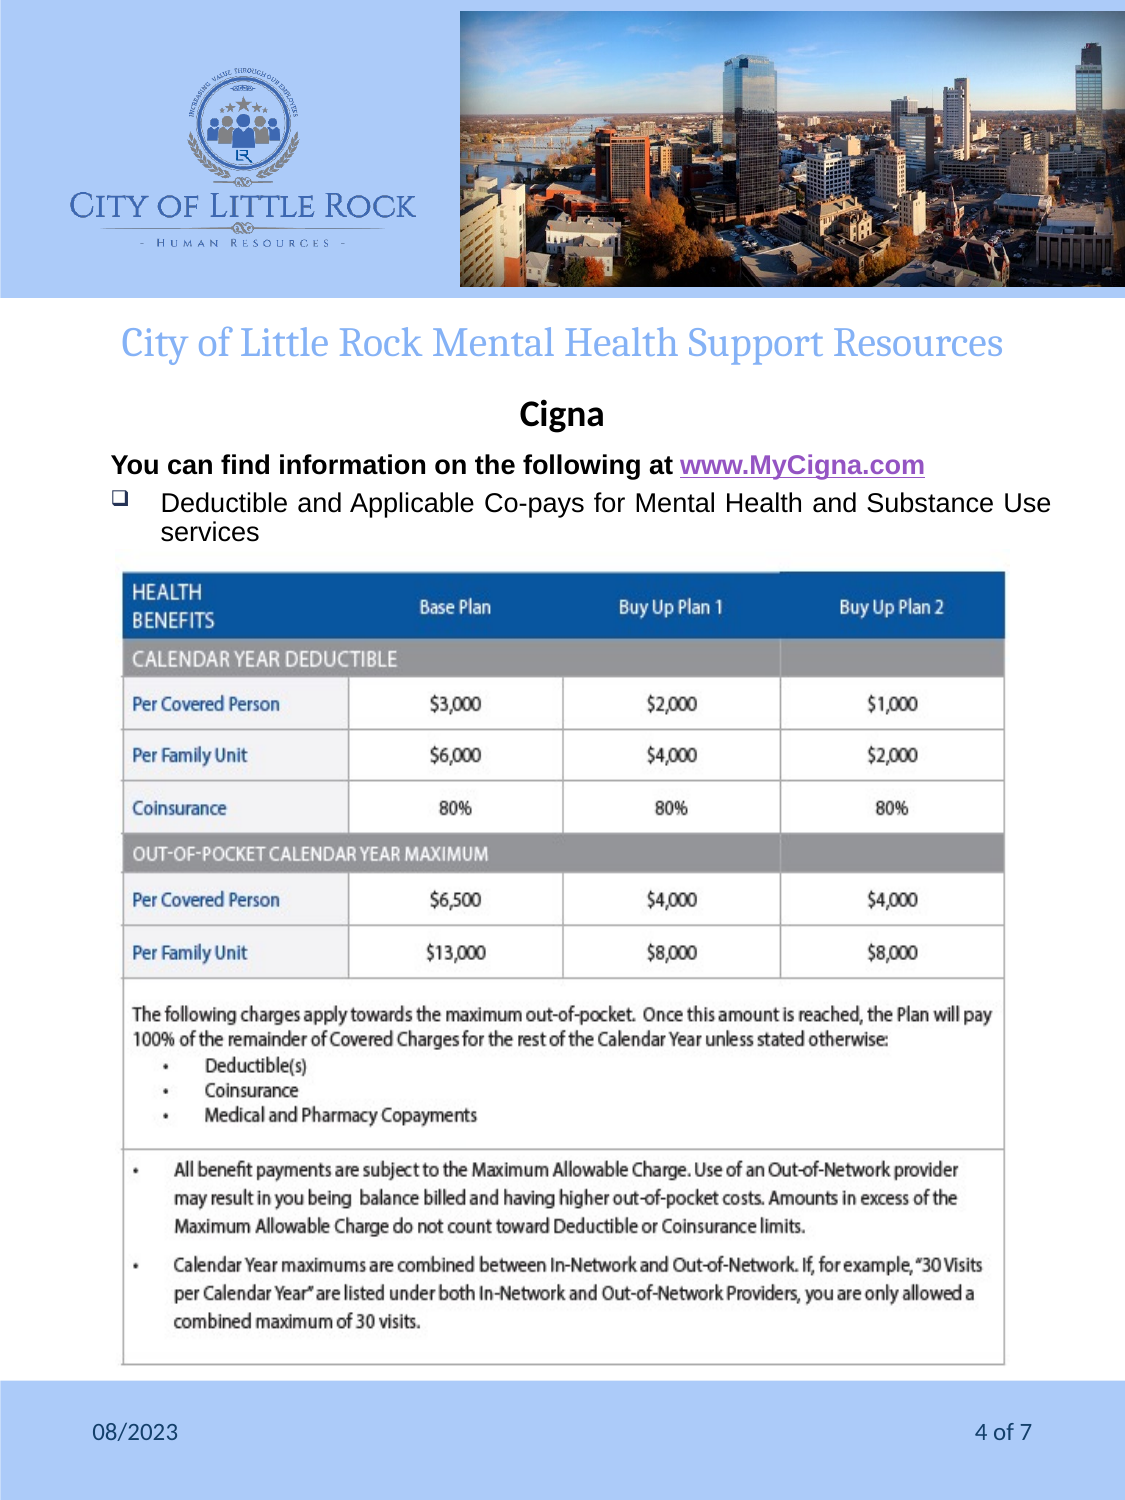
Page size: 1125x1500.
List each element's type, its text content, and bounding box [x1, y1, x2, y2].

picture [24, 11, 1125, 287]
title City of Little Rock Mental Health Support Resources [77, 289, 1048, 390]
slide_number 4 of 7 [745, 1390, 1048, 1471]
list You can find information on the following at www.MyCigna.com Deductible and Applicable Co-pays for Mental Health and Substance Use services [95, 443, 1066, 597]
slide_number 08/2023 [77, 1390, 380, 1471]
picture [115, 549, 1010, 1371]
text_box Cigna [103, 380, 1022, 442]
